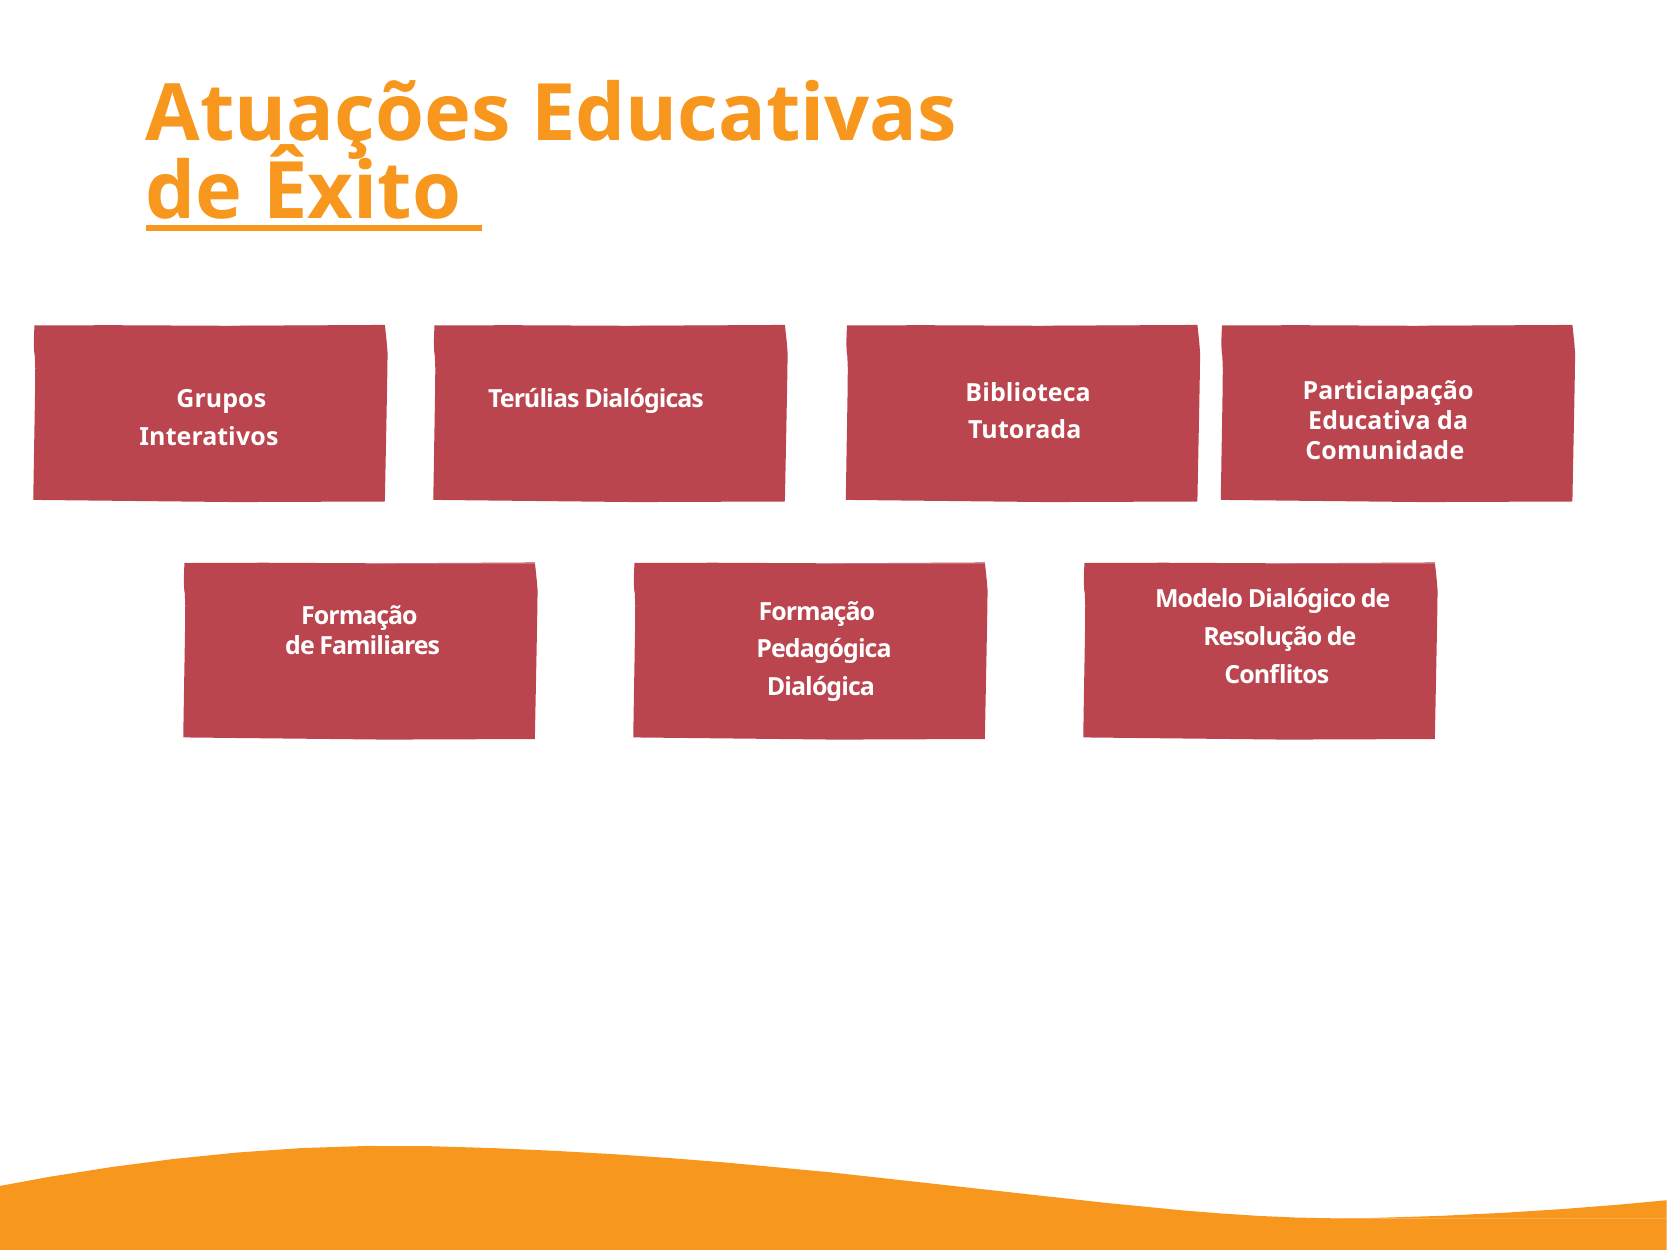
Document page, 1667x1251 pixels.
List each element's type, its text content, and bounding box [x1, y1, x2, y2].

text_box Grupos Interativos [120, 374, 304, 449]
text_box Biblioteca Tutorada [920, 368, 1112, 450]
text_box [845, 324, 1201, 503]
text_box Modelo Dialógico de Resolução de Conflitos [1133, 574, 1412, 723]
text_box Formação Pedagógica Dialógica [720, 587, 913, 717]
text_box [33, 324, 388, 503]
text_box [433, 324, 788, 503]
text_box [1220, 324, 1576, 503]
title Atuações Educativas de Êxito [143, 64, 1523, 235]
text_box Particiapação Educativa da Comunidade [1258, 374, 1517, 419]
text_box [1083, 562, 1438, 740]
text_box Terúlias Dialógicas [483, 374, 709, 463]
text_box [183, 562, 538, 740]
text_box [633, 562, 988, 740]
text_box Formação de Familiares [245, 600, 472, 671]
